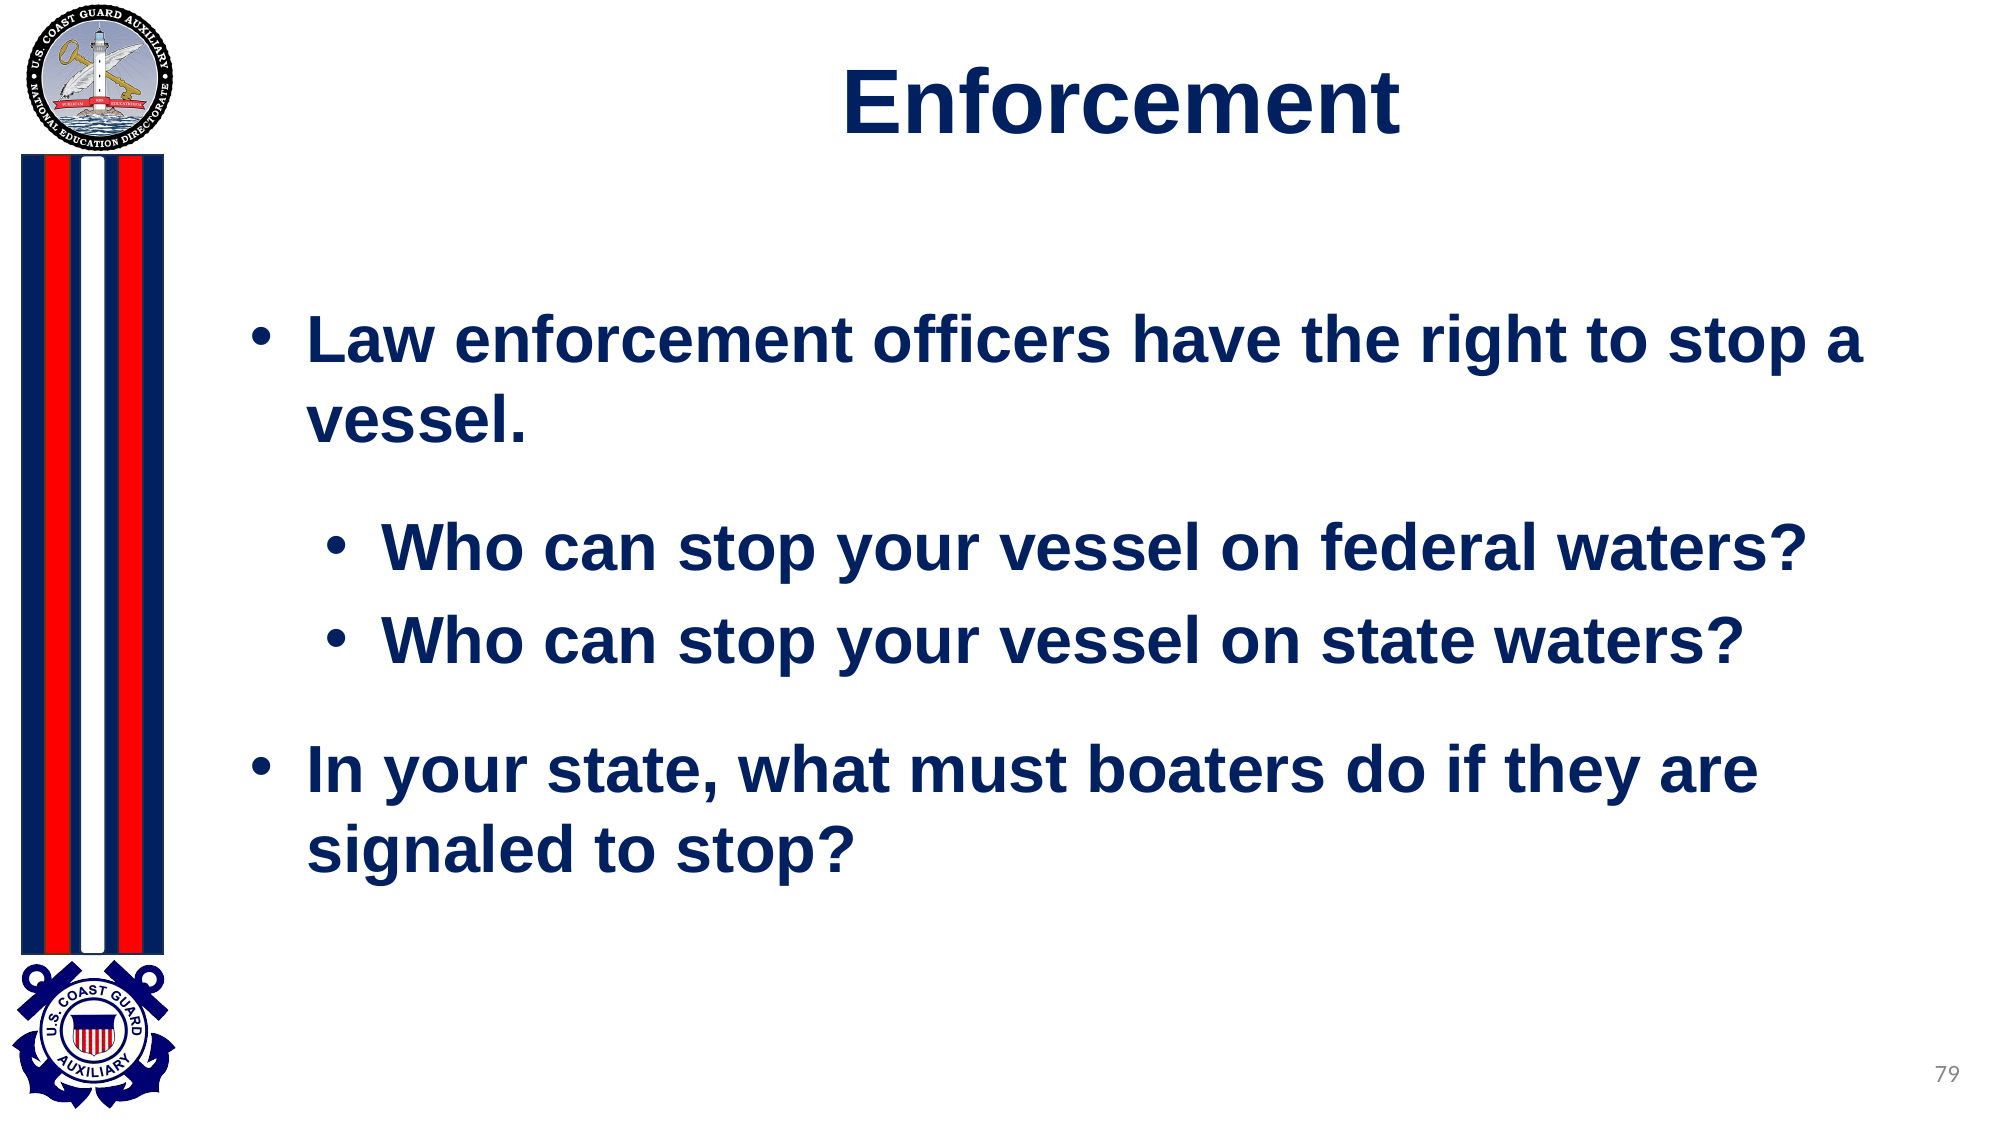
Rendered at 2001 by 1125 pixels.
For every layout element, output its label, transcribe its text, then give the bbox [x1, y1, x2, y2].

title Enforcement [279, 19, 1965, 161]
picture [21, 0, 178, 156]
slide_number 79 [1837, 1042, 1975, 1103]
text_box Law enforcement officers have the right to stop a vessel. Who can stop your vessel on federal waters? Who can stop your vessel on state waters? In your state, what must boaters do if they are signaled to stop? [234, 288, 1937, 893]
picture [0, 941, 189, 1123]
